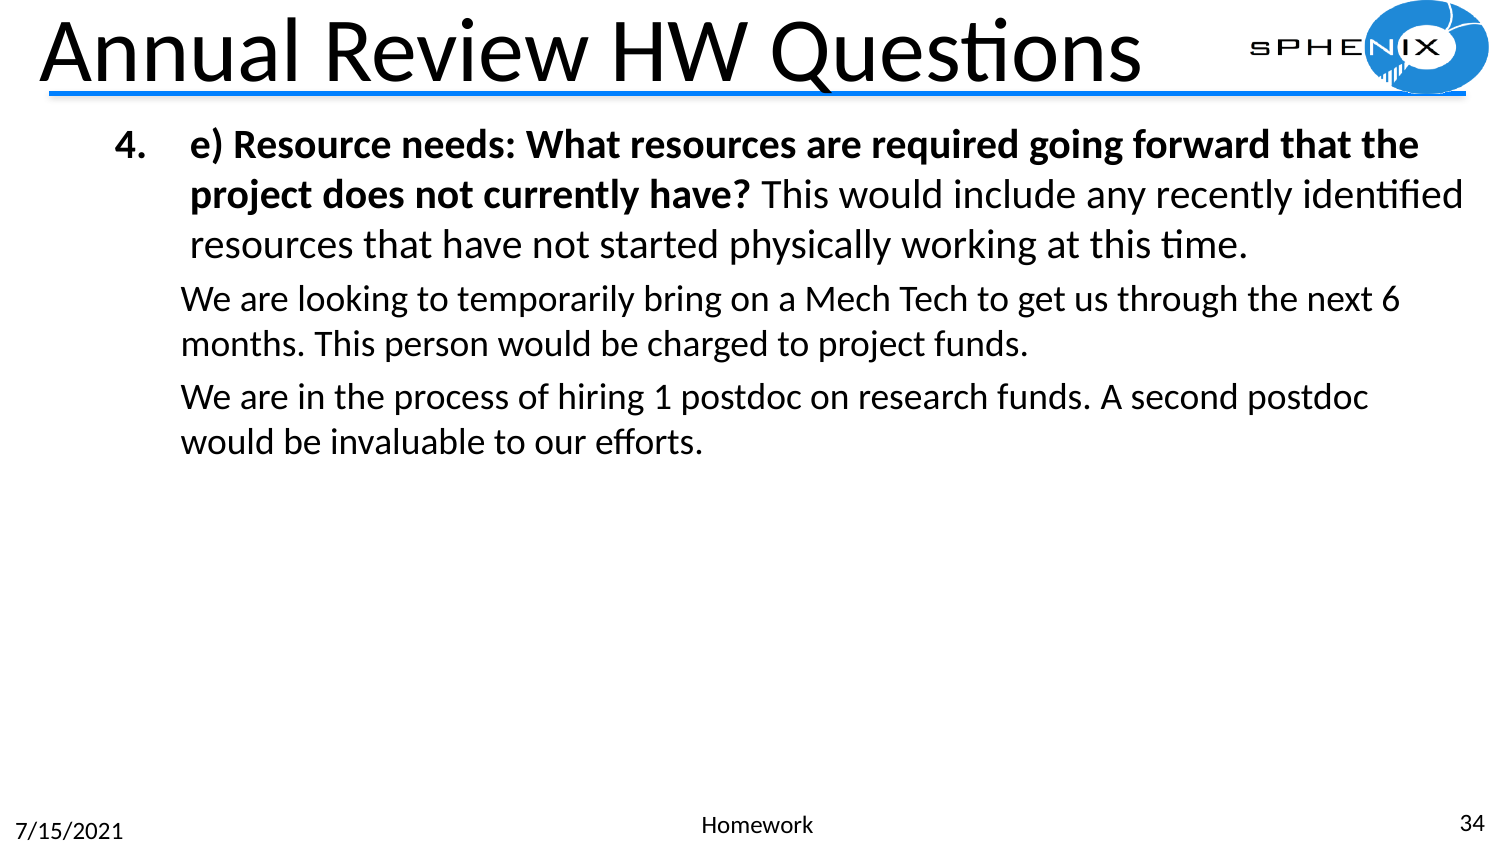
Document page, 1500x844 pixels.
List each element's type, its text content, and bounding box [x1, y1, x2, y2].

slide_number 34 [1412, 798, 1500, 844]
picture [1250, 0, 1489, 94]
footer Homework [520, 806, 996, 841]
title Annual Review HW Questions [4, 0, 1355, 90]
list e) Resource needs: What resources are required going forward that the project does not currently have? This would include any recently identified resources that have not started physically working at this time. We are looking to temporarily bring on a Mech Tech to get us through the next 6 months. This person would be charged to project funds. We are in the process of hiring 1 postdoc on research funds. A second postdoc would be invaluable to our efforts. [24, 109, 1488, 810]
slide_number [0, 815, 350, 844]
